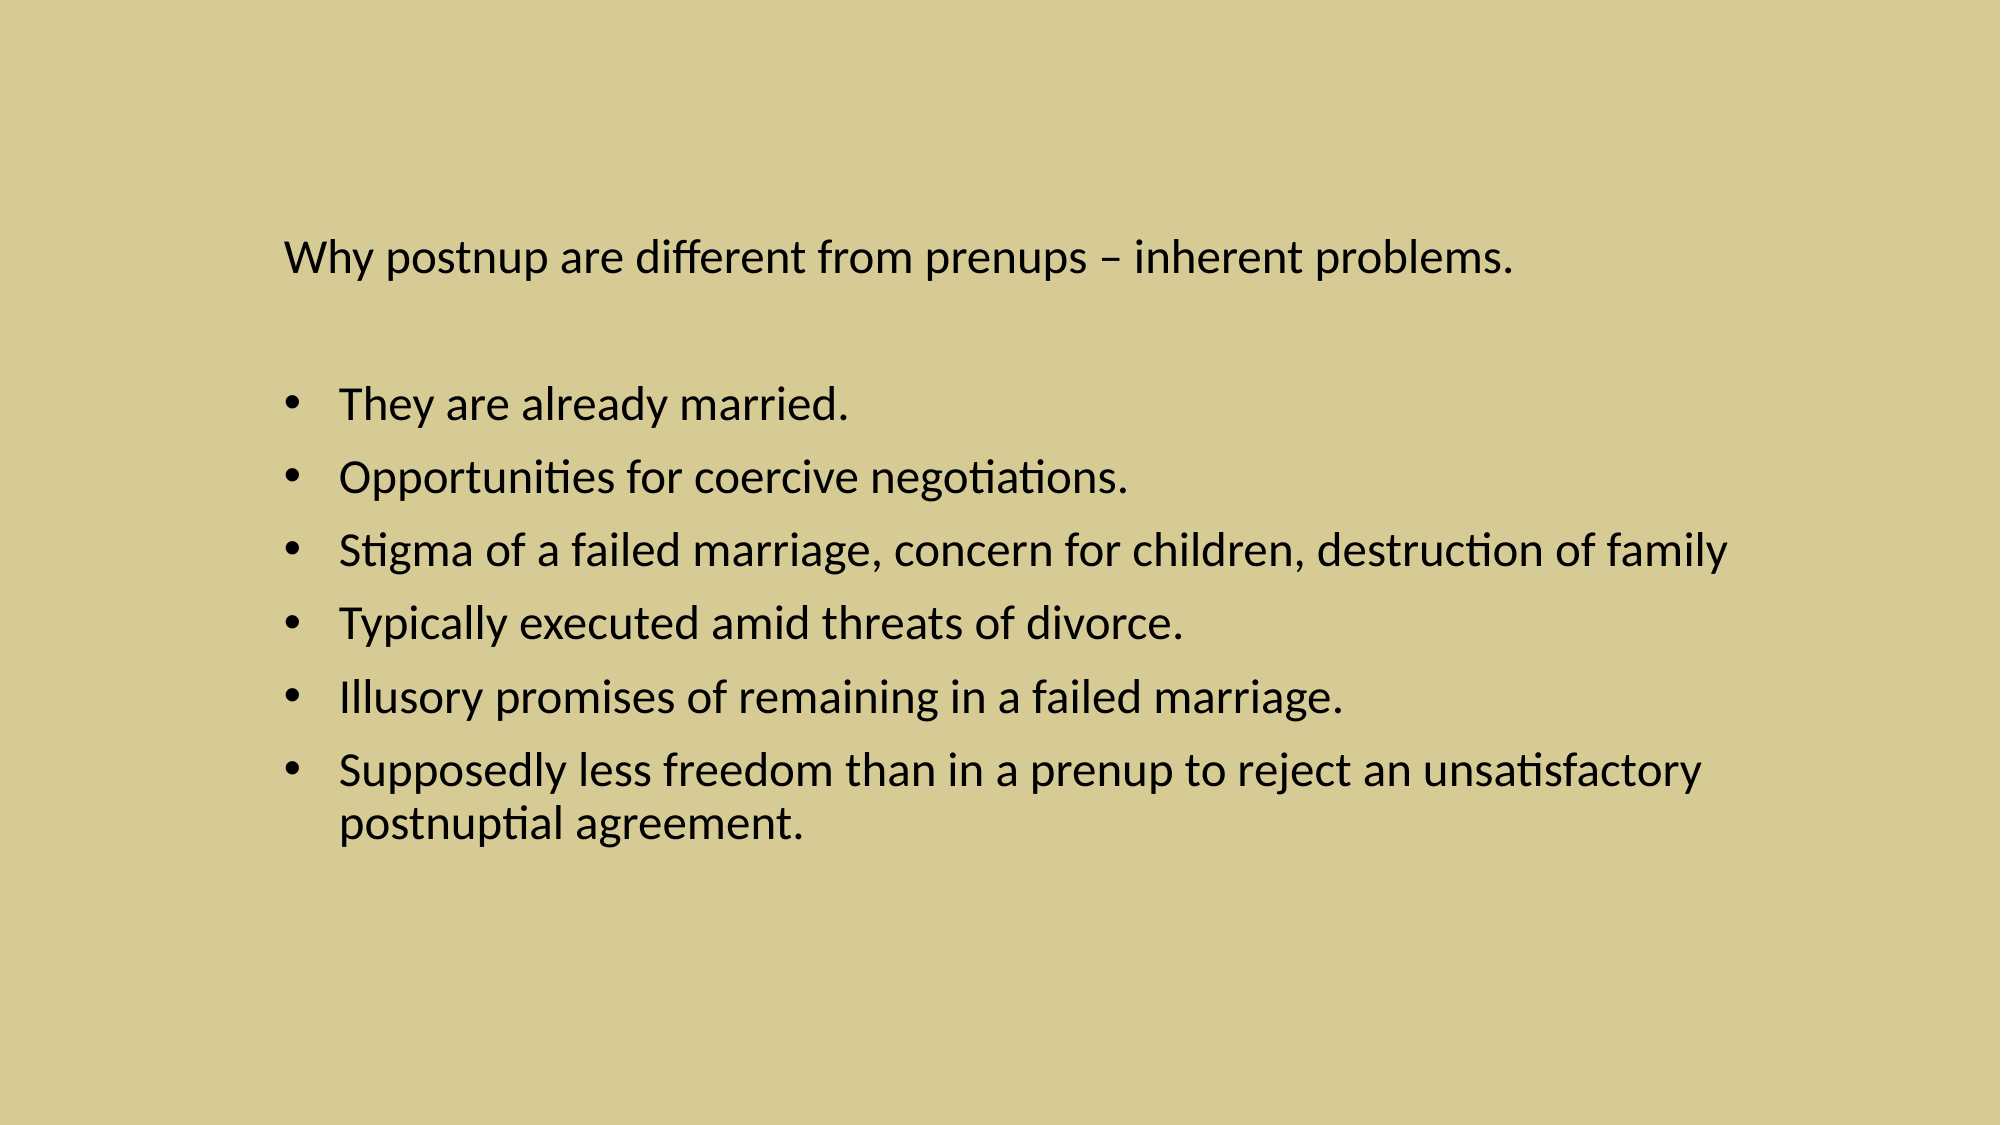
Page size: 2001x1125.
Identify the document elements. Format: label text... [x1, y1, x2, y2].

subtitle Why postnup are different from prenups – inherent problems. They are already married. Opportunities for coercive negotiations. Stigma of a failed marriage, concern for children, destruction of family Typically executed amid threats of divorce. Illusory promises of remaining in a failed marriage. Supposedly less freedom than in a prenup to reject an unsatisfactory postnuptial agreement. [268, 223, 1769, 902]
